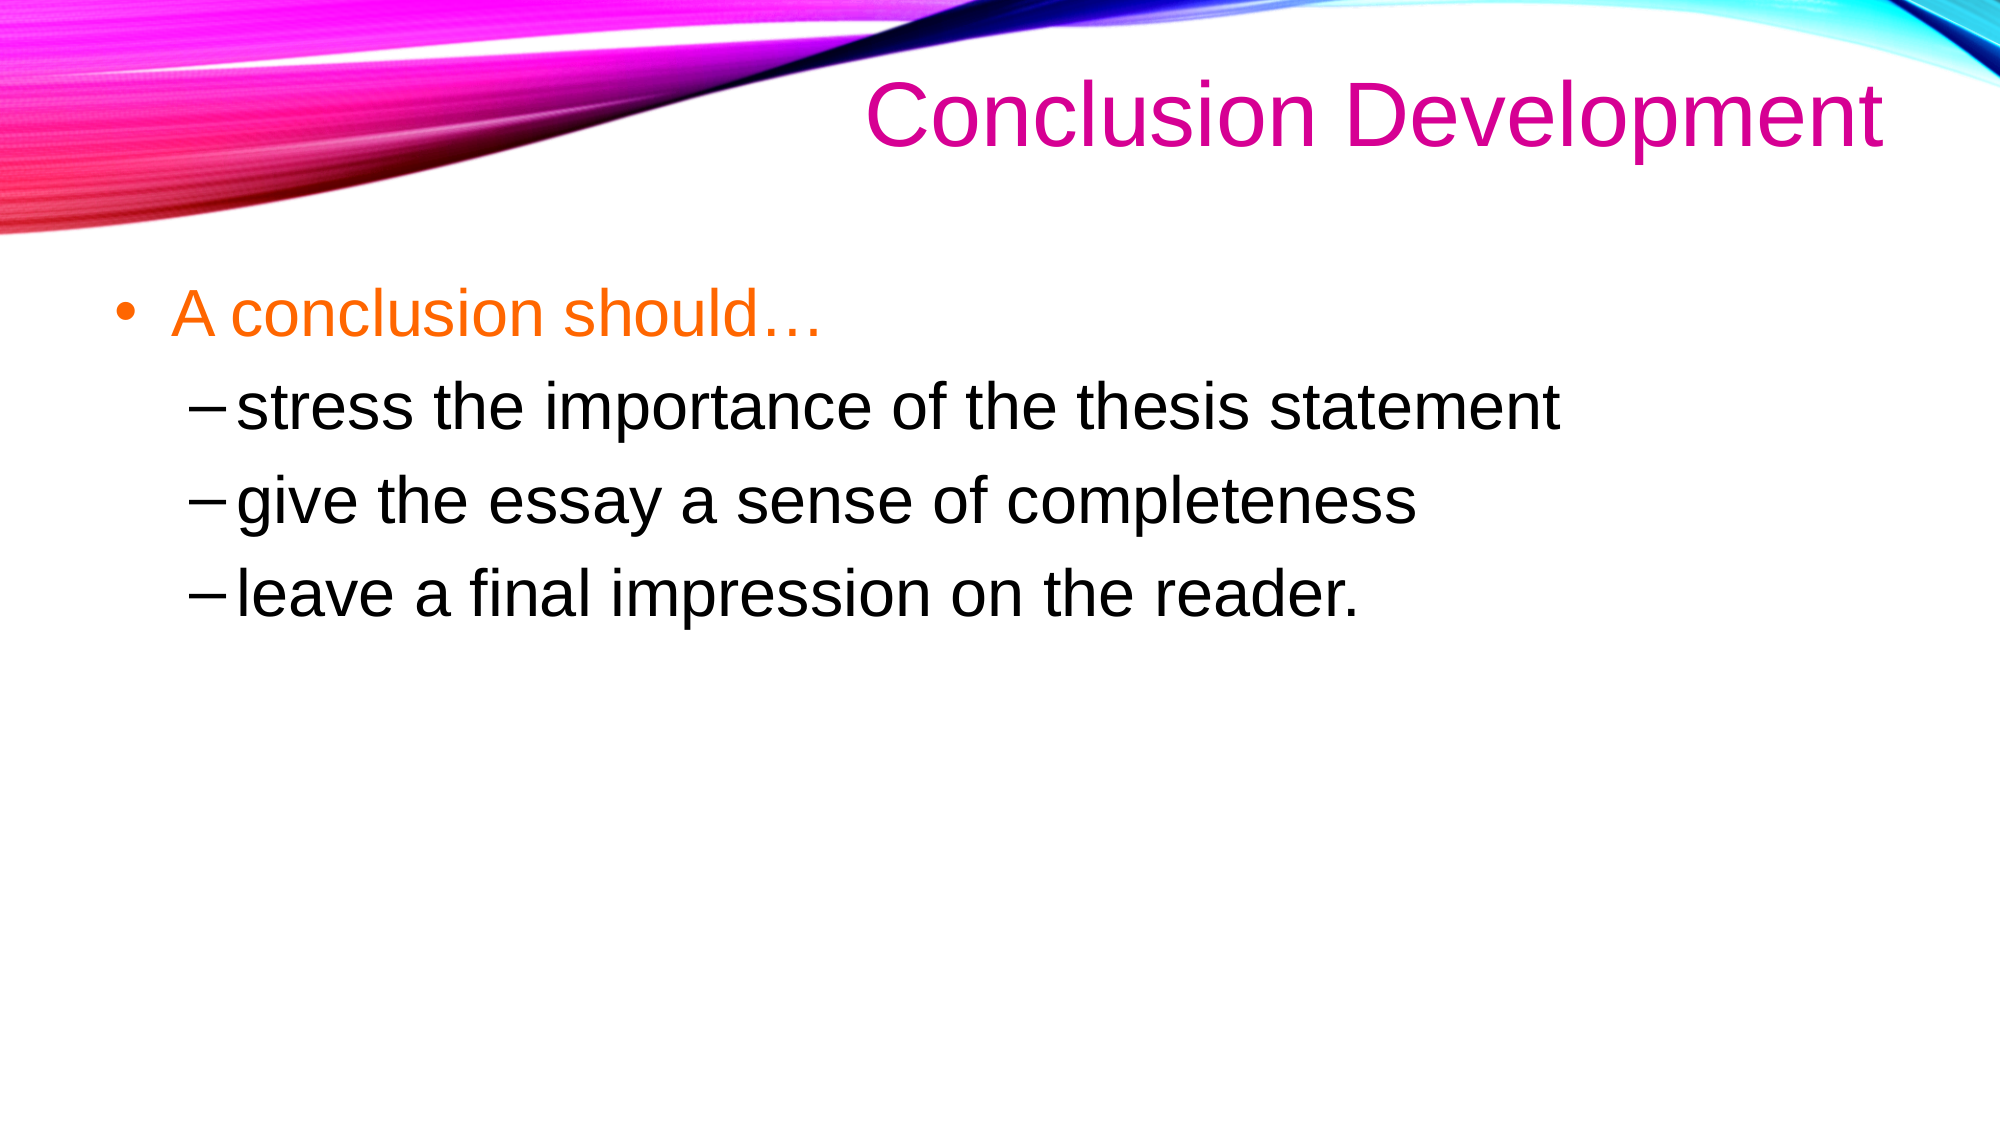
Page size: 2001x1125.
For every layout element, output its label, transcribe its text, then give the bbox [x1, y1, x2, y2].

title Conclusion Development [99, 45, 1900, 175]
picture [1910, 0, 2000, 45]
picture [1890, 0, 2000, 75]
picture [0, 0, 2000, 237]
list A conclusion should… stress the importance of the thesis statement give the essay a sense of completeness leave a final impression on the reader. [99, 262, 1900, 1005]
